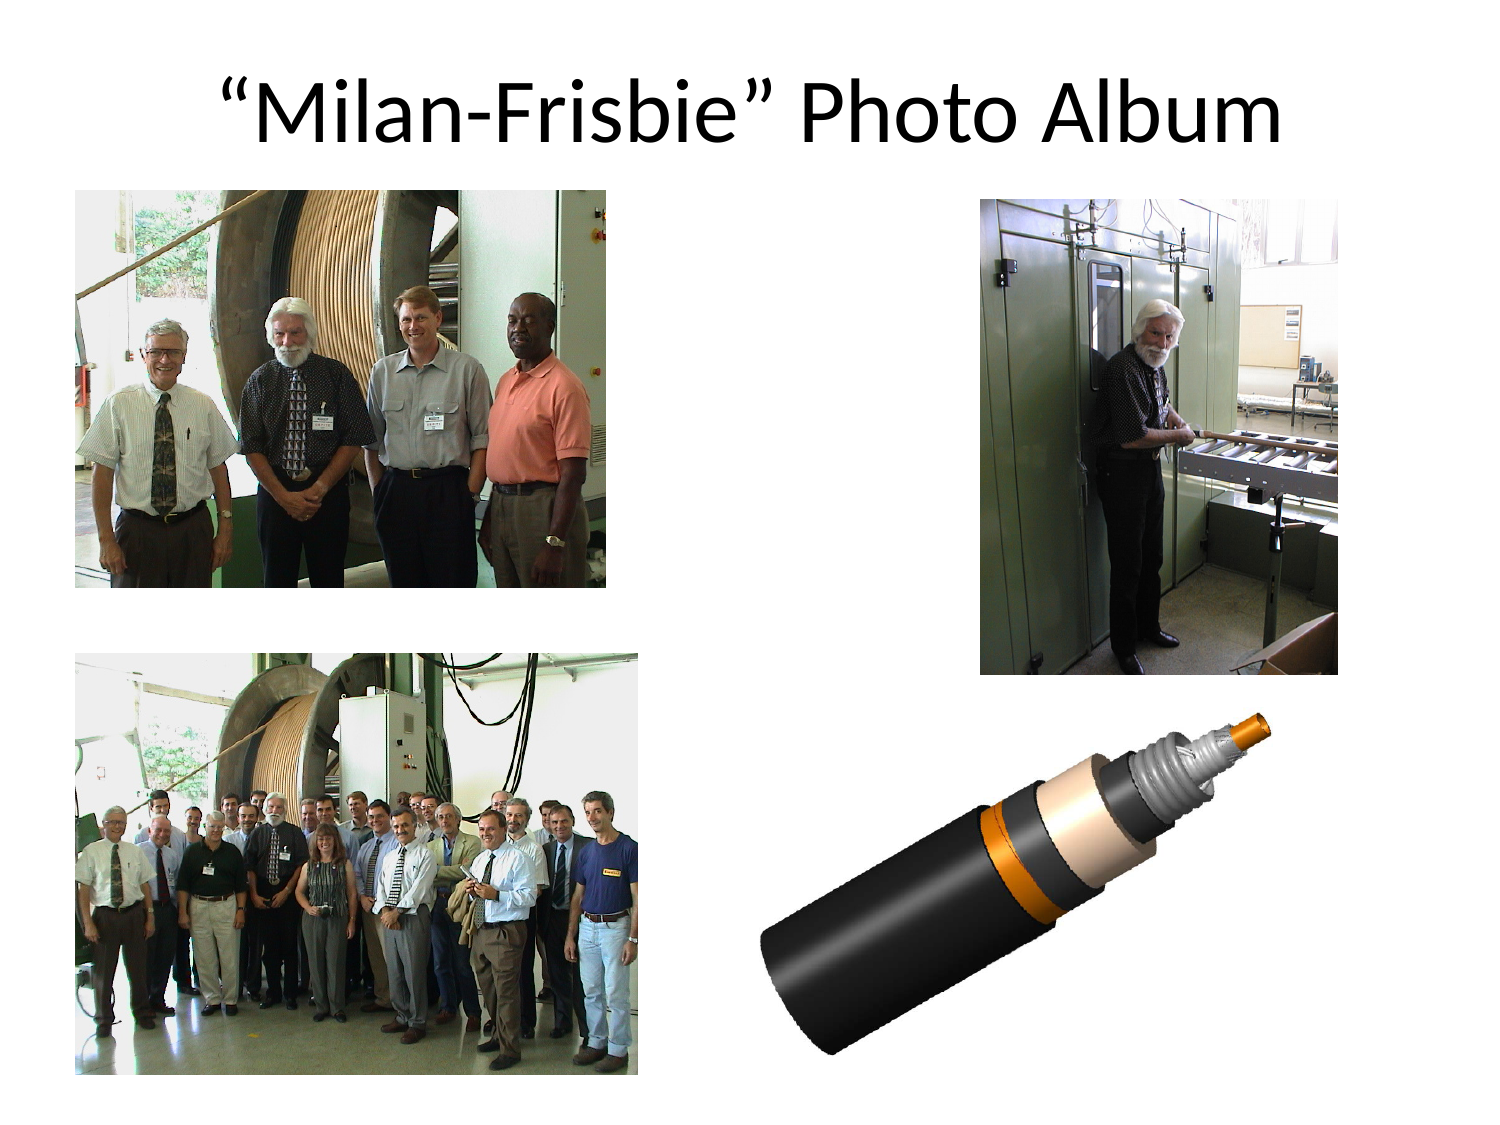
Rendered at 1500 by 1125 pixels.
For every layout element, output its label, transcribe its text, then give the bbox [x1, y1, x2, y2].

picture [749, 700, 1282, 1063]
title “Milan-Frisbie” Photo Album [74, 12, 1426, 201]
picture [74, 190, 606, 588]
picture [74, 652, 638, 1076]
picture [980, 199, 1338, 676]
